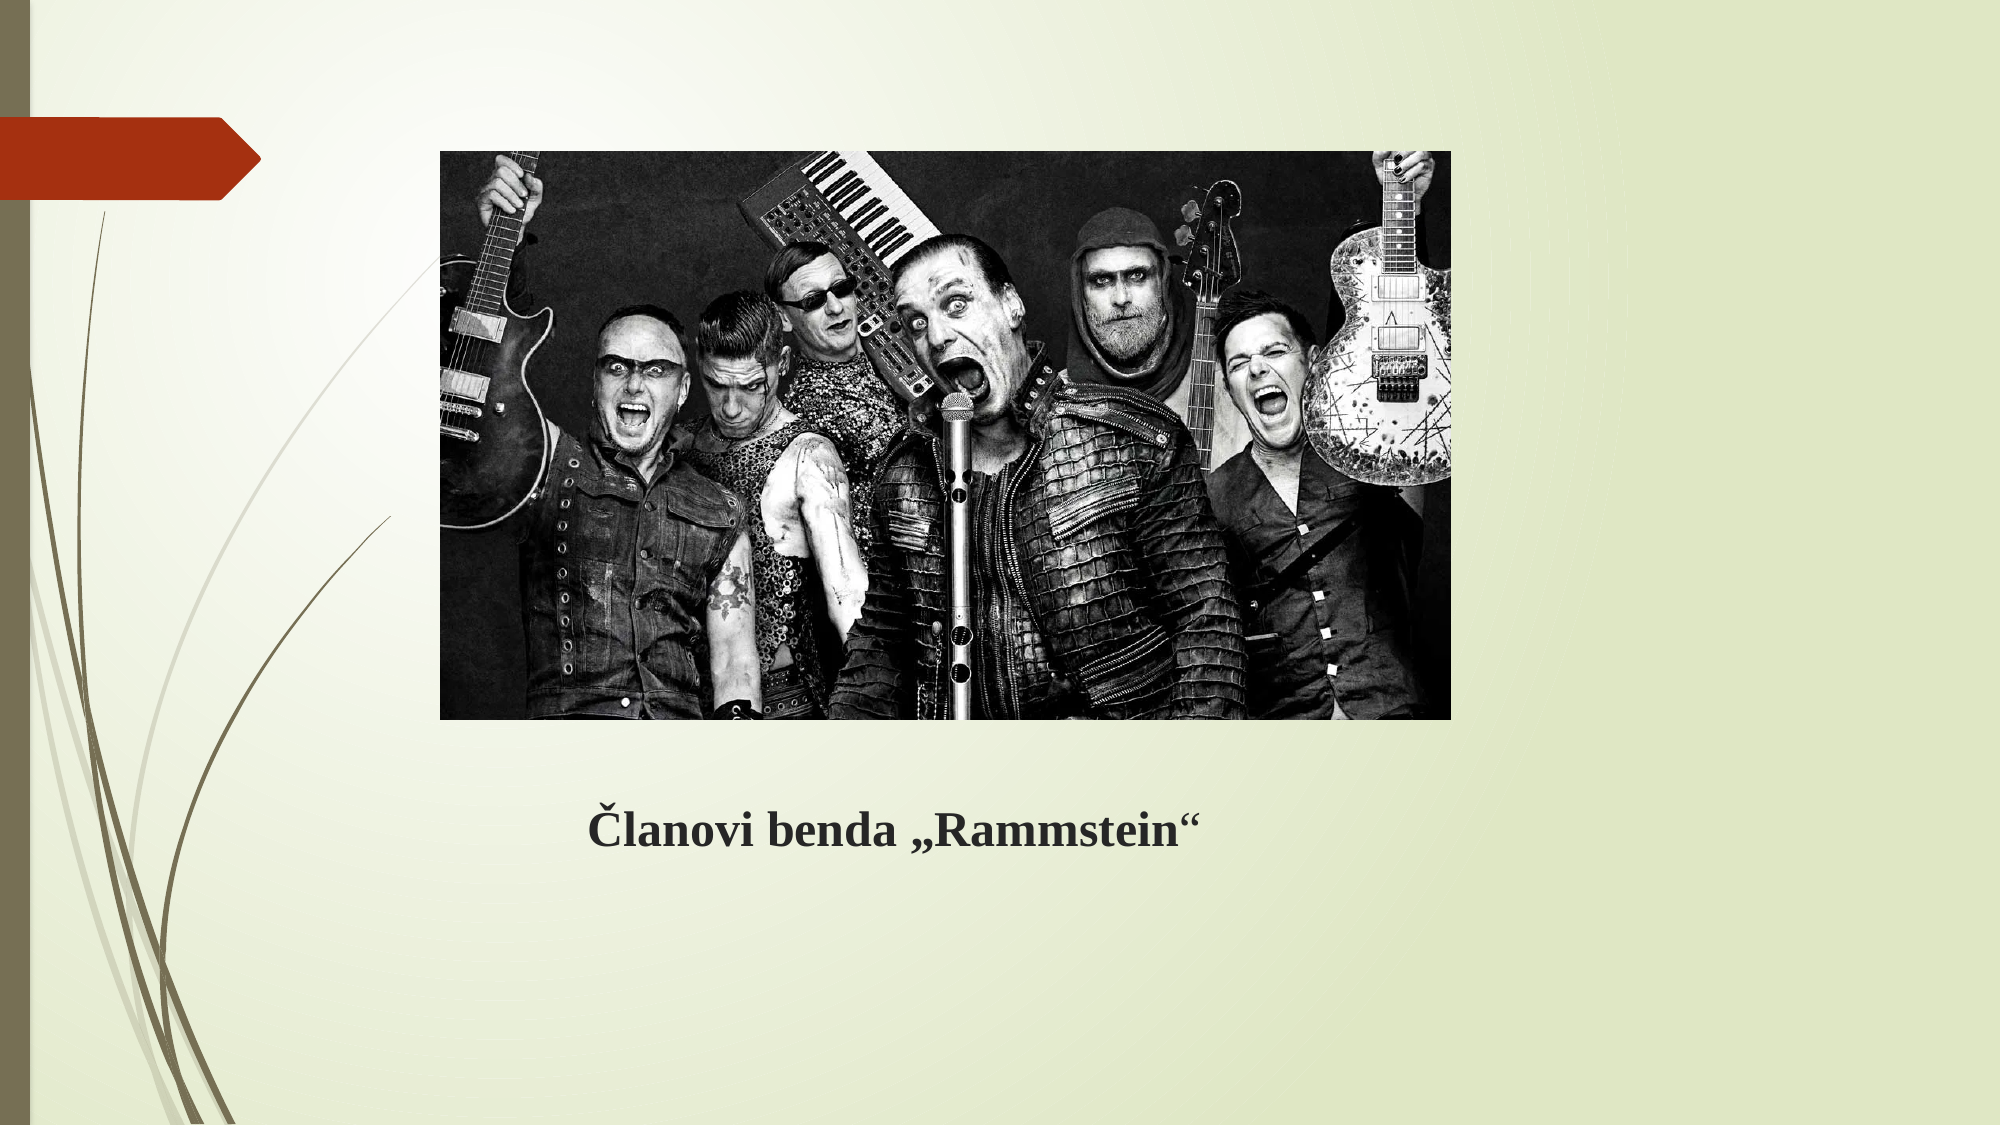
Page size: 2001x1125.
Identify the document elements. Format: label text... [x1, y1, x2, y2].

picture [440, 151, 1452, 720]
title Članovi benda „Rammstein“ [573, 788, 2000, 999]
